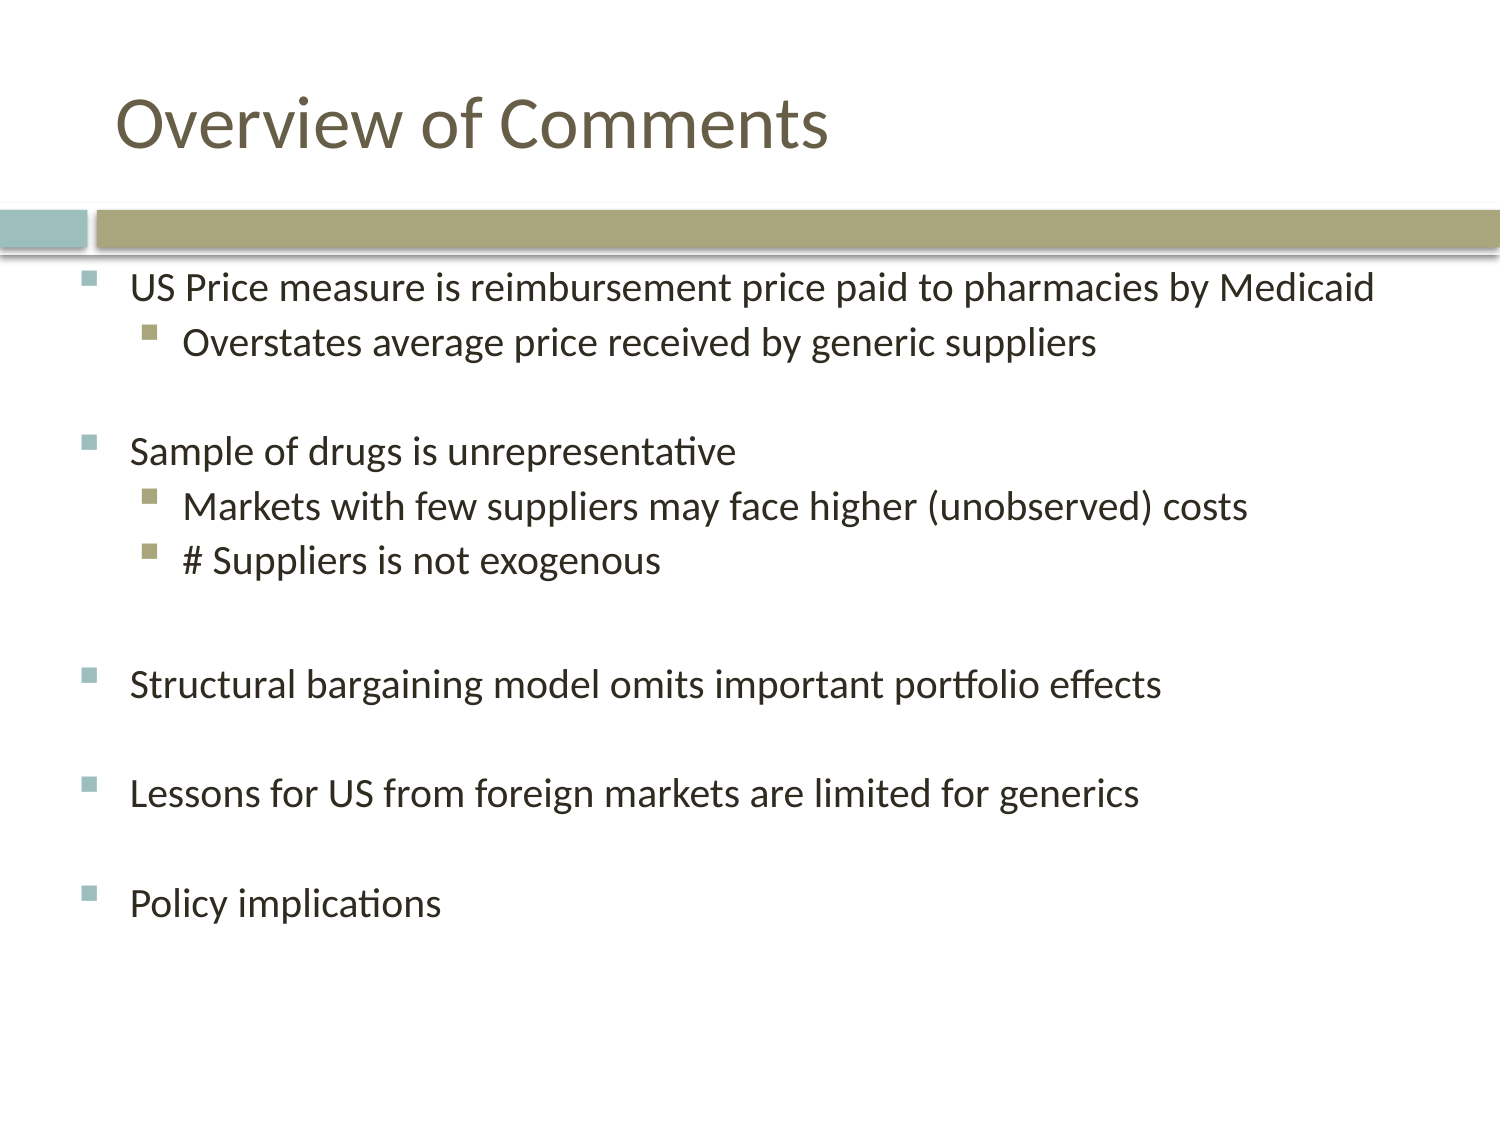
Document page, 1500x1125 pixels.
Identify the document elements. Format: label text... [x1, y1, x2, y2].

title Overview of Comments [100, 37, 1439, 201]
list US Price measure is reimbursement price paid to pharmacies by Medicaid Overstates average price received by generic suppliers Sample of drugs is unrepresentative Markets with few suppliers may face higher (unobserved) costs # Suppliers is not exogenous Structural bargaining model omits important portfolio effects Lessons for US from foreign markets are limited for generics Policy implications [62, 262, 1439, 1088]
